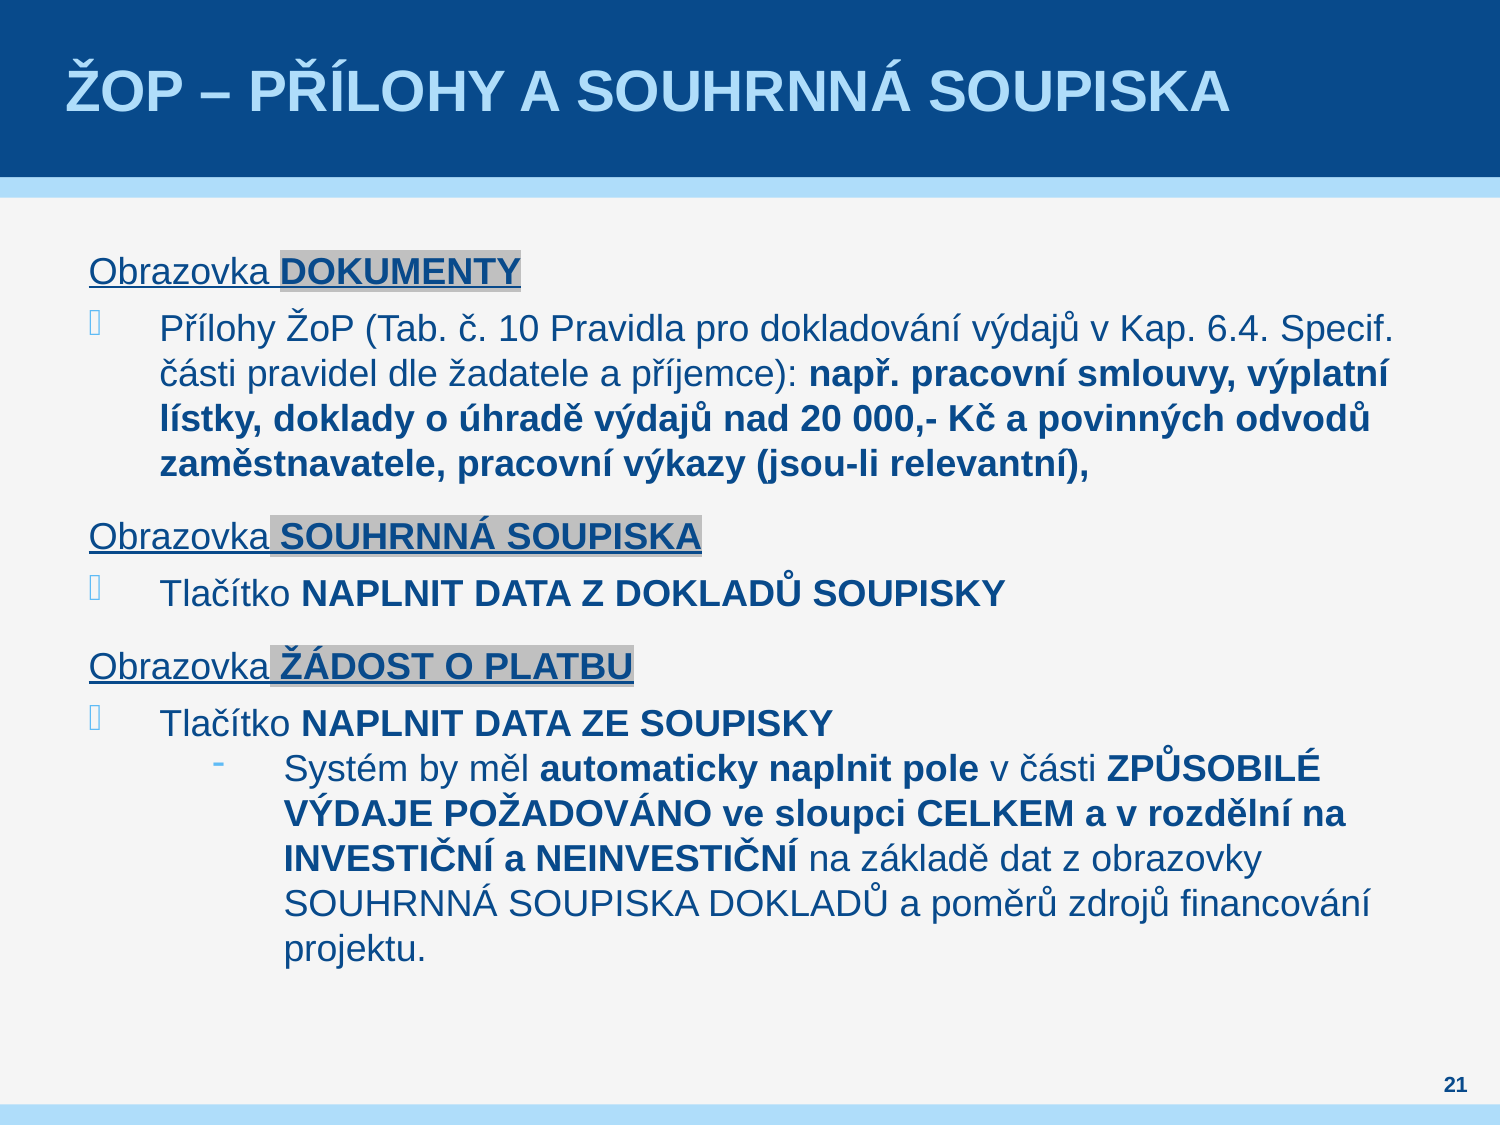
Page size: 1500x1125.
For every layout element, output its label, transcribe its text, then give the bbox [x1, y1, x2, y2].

slide_number 21 [1417, 1068, 1495, 1099]
title ŽOP – přílohy a souhrnná soupiska [59, 0, 1441, 178]
list Obrazovka DOKUMENTY Přílohy ŽoP (Tab. č. 10 Pravidla pro dokladování výdajů v Kap. 6.4. Specif. části pravidel dle žadatele a příjemce): např. pracovní smlouvy, výplatní lístky, doklady o úhradě výdajů nad 20 000,- Kč a povinných odvodů zaměstnavatele, pracovní výkazy (jsou-li relevantní), Obrazovka SOUHRNNÁ SOUPISKA Tlačítko NAPLNIT DATA Z DOKLADŮ SOUPISKY Obrazovka ŽÁDOST O PLATBU Tlačítko NAPLNIT DATA ZE SOUPISKY Systém by měl automaticky naplnit pole v části ZPŮSOBILÉ VÝDAJE POŽADOVÁNO ve sloupci CELKEM a v rozdělní na INVESTIČNÍ a NEINVESTIČNÍ na základě dat z obrazovky SOUHRNNÁ SOUPISKA DOKLADŮ a poměrů zdrojů financování projektu. [88, 231, 1412, 1099]
